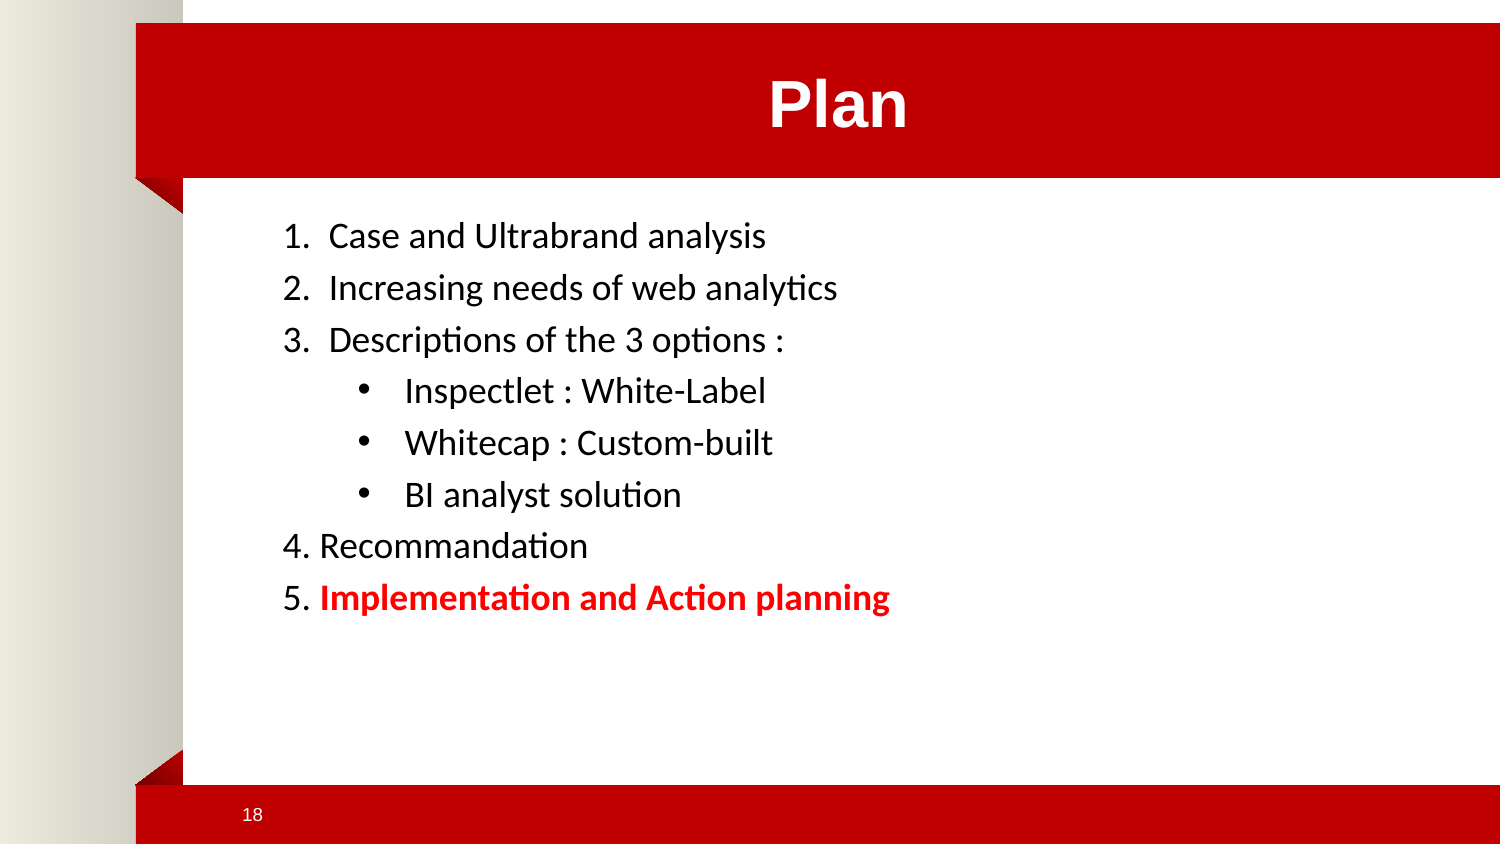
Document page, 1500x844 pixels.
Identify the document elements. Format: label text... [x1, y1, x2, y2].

slide_number 18 [227, 791, 578, 837]
list Case and Ultrabrand analysis Increasing needs of web analytics Descriptions of the 3 options : Inspectlet : White-Label Whitecap : Custom-built BI analyst solution 4. Recommandation 5. Implementation and Action planning [230, 196, 1447, 754]
title Plan [230, 42, 1447, 159]
